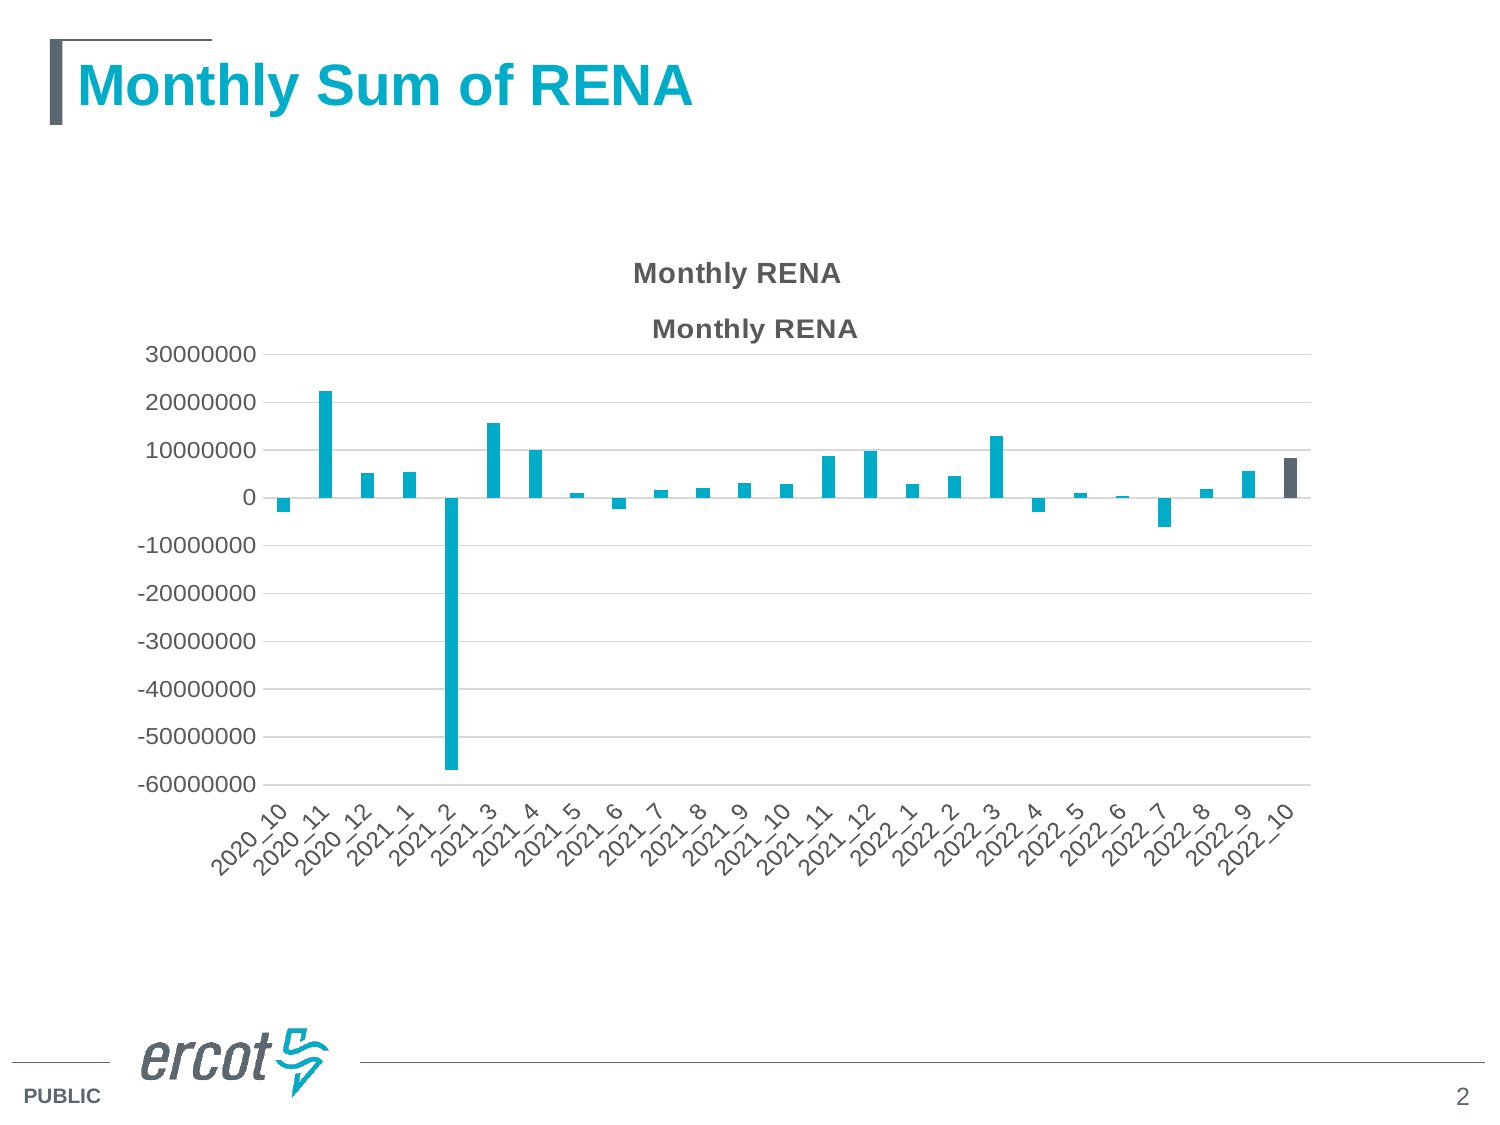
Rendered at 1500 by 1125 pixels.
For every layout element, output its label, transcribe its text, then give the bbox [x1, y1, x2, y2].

chart [75, 227, 1401, 881]
picture [137, 1024, 332, 1100]
title Monthly Sum of RENA [62, 39, 1450, 228]
